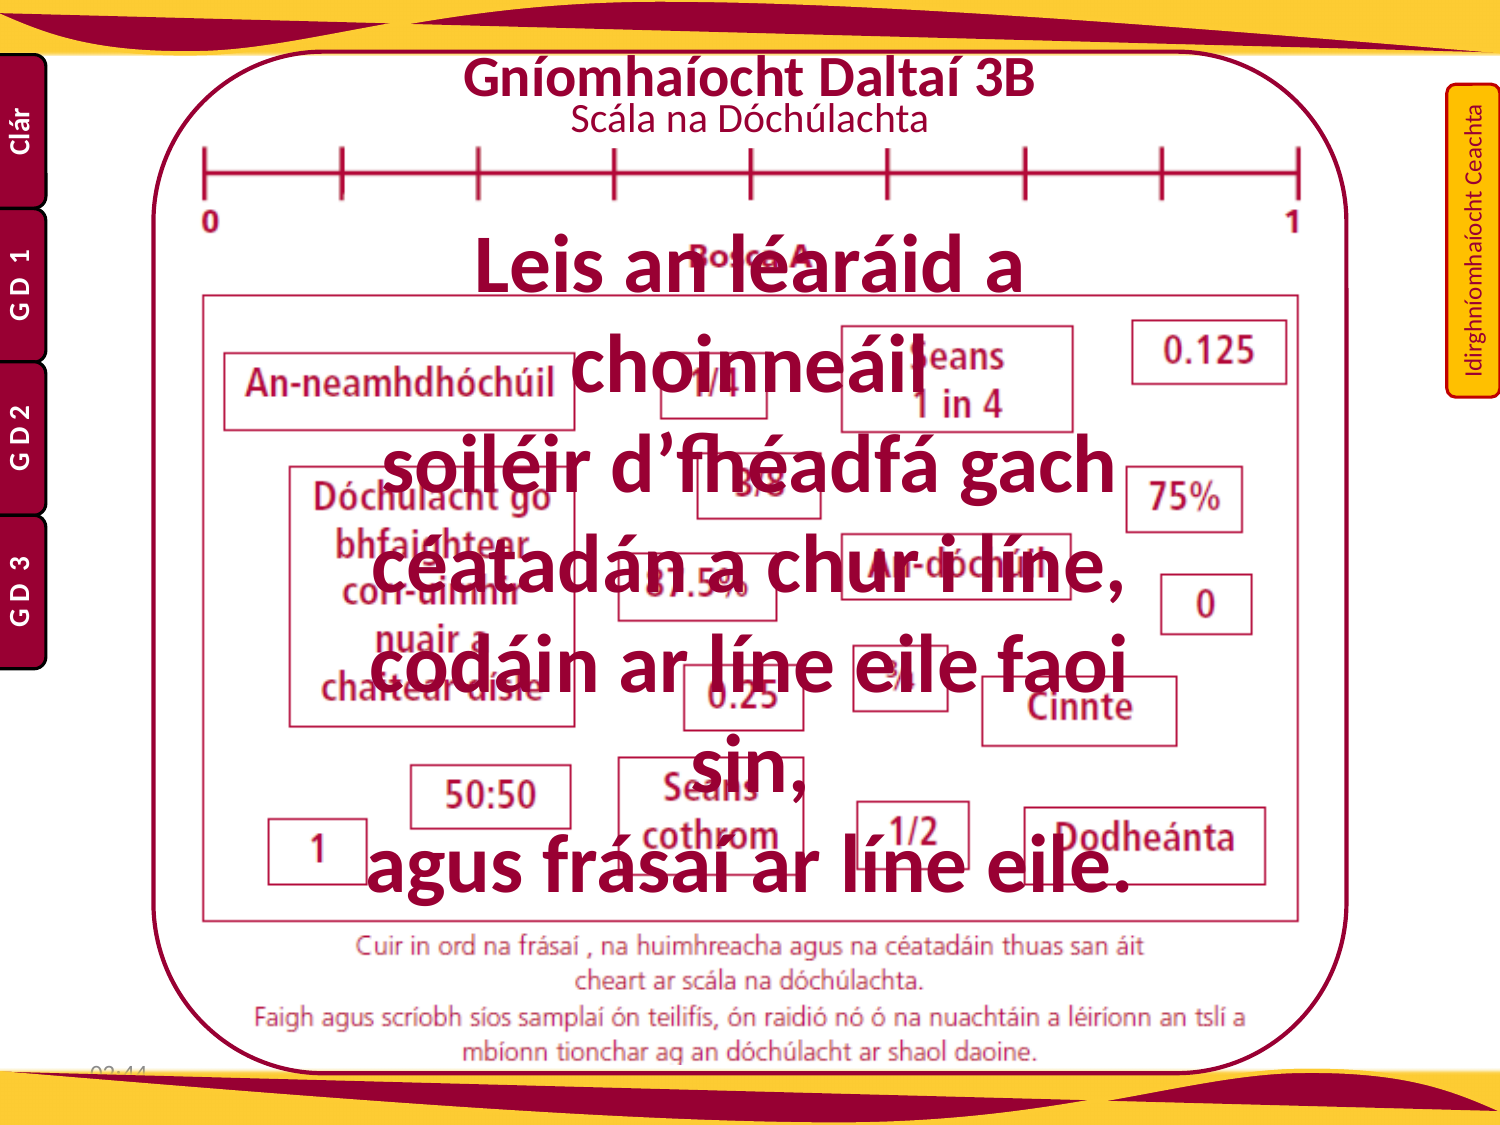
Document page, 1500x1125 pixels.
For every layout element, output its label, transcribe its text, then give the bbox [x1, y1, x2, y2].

text_box [151, 49, 1349, 1012]
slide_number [75, 1042, 425, 1103]
picture [194, 136, 1306, 1065]
text_box Gníomhaíocht Daltaí 3B [411, 30, 1089, 49]
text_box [1446, 83, 1500, 983]
